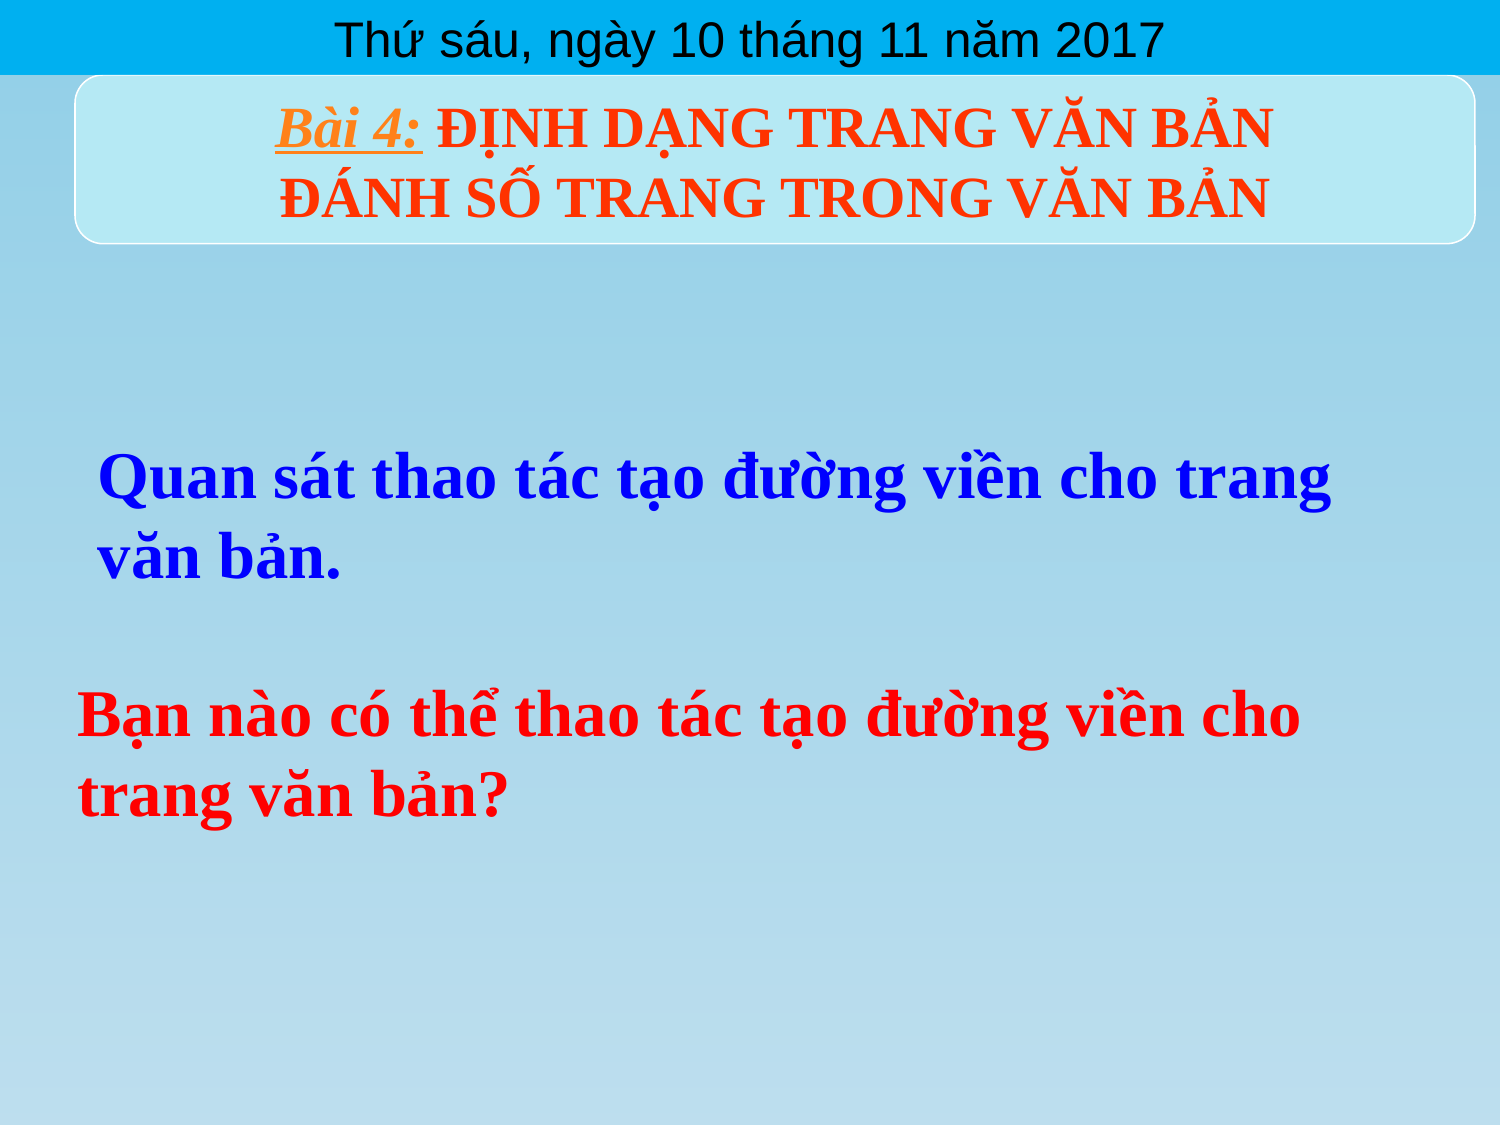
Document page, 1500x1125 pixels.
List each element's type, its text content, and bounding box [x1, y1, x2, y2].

text_box Bài 4: ĐỊNH DẠNG TRANG VĂN BẢN ĐÁNH SỐ TRANG TRONG VĂN BẢN [75, 75, 1476, 244]
text_box Thứ sáu, ngày 10 tháng 11 năm 2017 [0, 0, 1500, 75]
text_box Bạn nào có thể thao tác tạo đường viền cho trang văn bản? [62, 662, 1475, 918]
text_box Quan sát thao tác tạo đường viền cho trang văn bản. [83, 424, 1366, 600]
